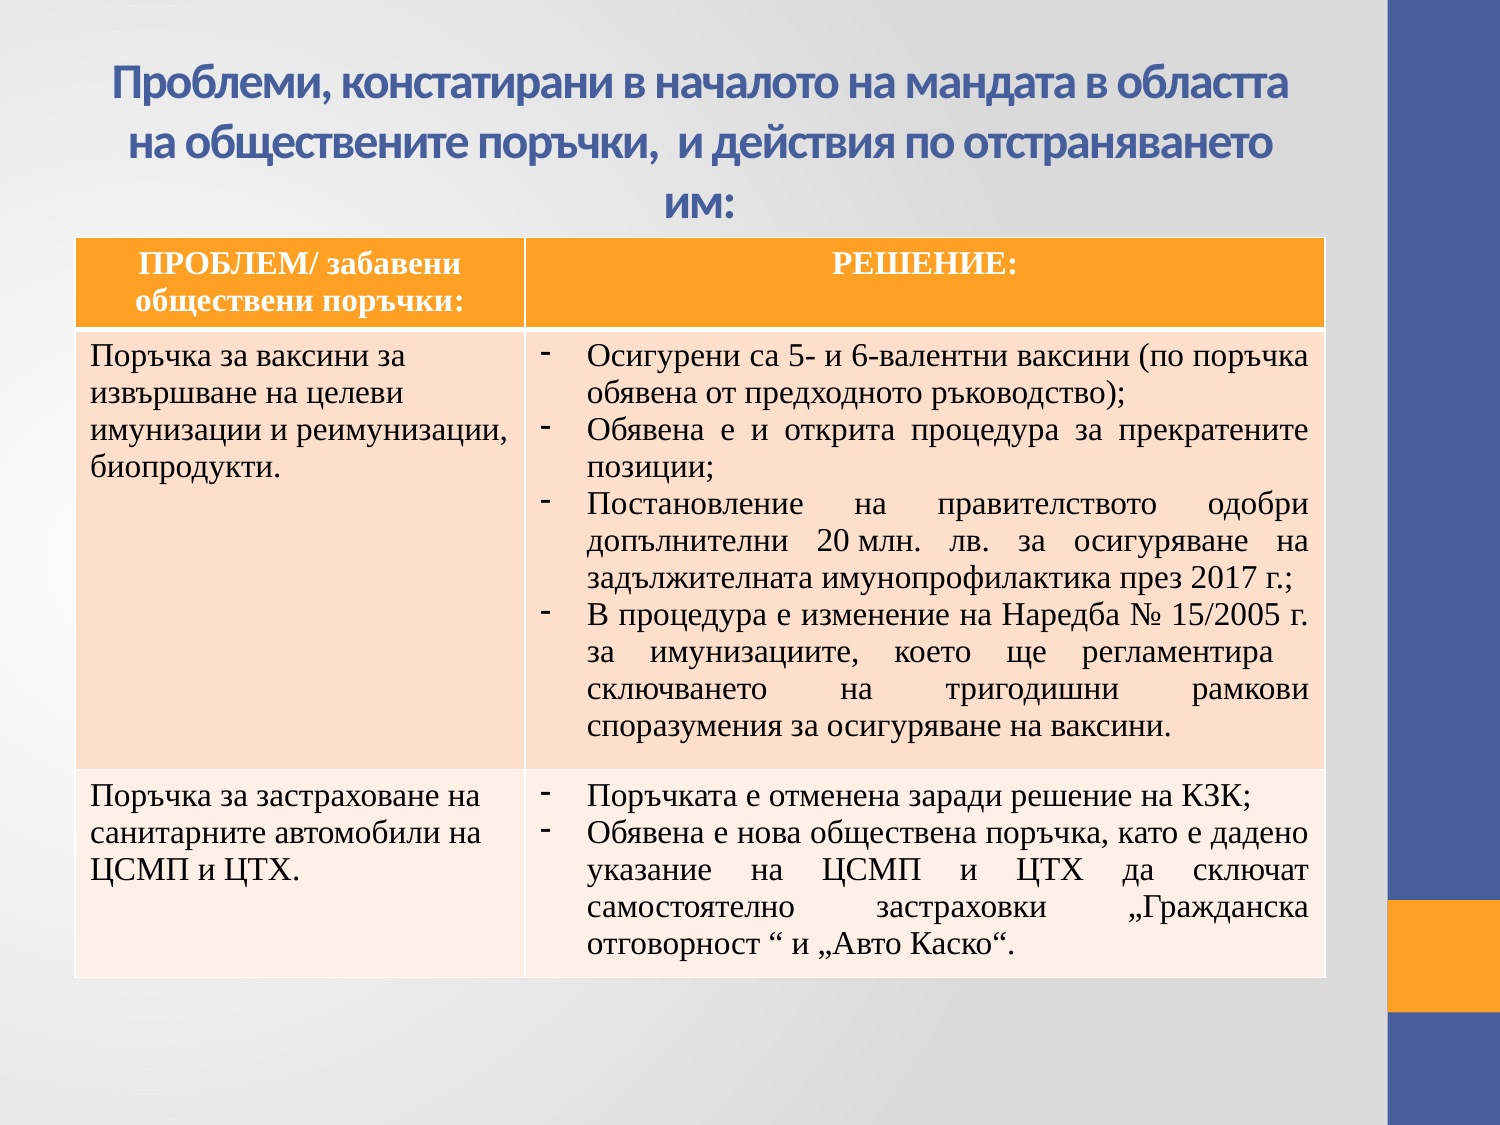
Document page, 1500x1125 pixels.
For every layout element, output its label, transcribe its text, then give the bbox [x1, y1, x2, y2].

table_cell Поръчка за ваксини за извършване на целеви имунизации и реимунизации, биопродукти. [76, 332, 524, 769]
table_cell Поръчката е отменена заради решение на КЗК; Обявена е нова обществена поръчка, като е дадено указание на ЦСМП и ЦТХ да сключат самостоятелно застраховки „Гражданска отговорност “ и „Авто Каско“. [526, 770, 1324, 977]
title Проблеми, констатирани в началото на мандата в областта на обществените поръчки, и действия по отстраняването им: [75, 45, 1325, 233]
table_cell Поръчка за застраховане на санитарните автомобили на ЦСМП и ЦТХ. [76, 770, 524, 977]
table_cell Осигурени са 5- и 6-валентни ваксини (по поръчка обявена от предходното ръководство); Обявена е и открита процедура за прекратените позиции; Постановление на правителството одобри допълнителни 20 млн. лв. за осигуряване на задължителната имунопрофилактика през 2017 г.; В процедура е изменение на Наредба № 15/2005 г. за имунизациите, което ще регламентира сключването на тригодишни рамкови споразумения за осигуряване на ваксини. [526, 332, 1324, 769]
table_header РЕШЕНИЕ: [526, 238, 1324, 327]
table_header ПРОБЛЕМ/ забавени обществени поръчки: [76, 238, 524, 327]
